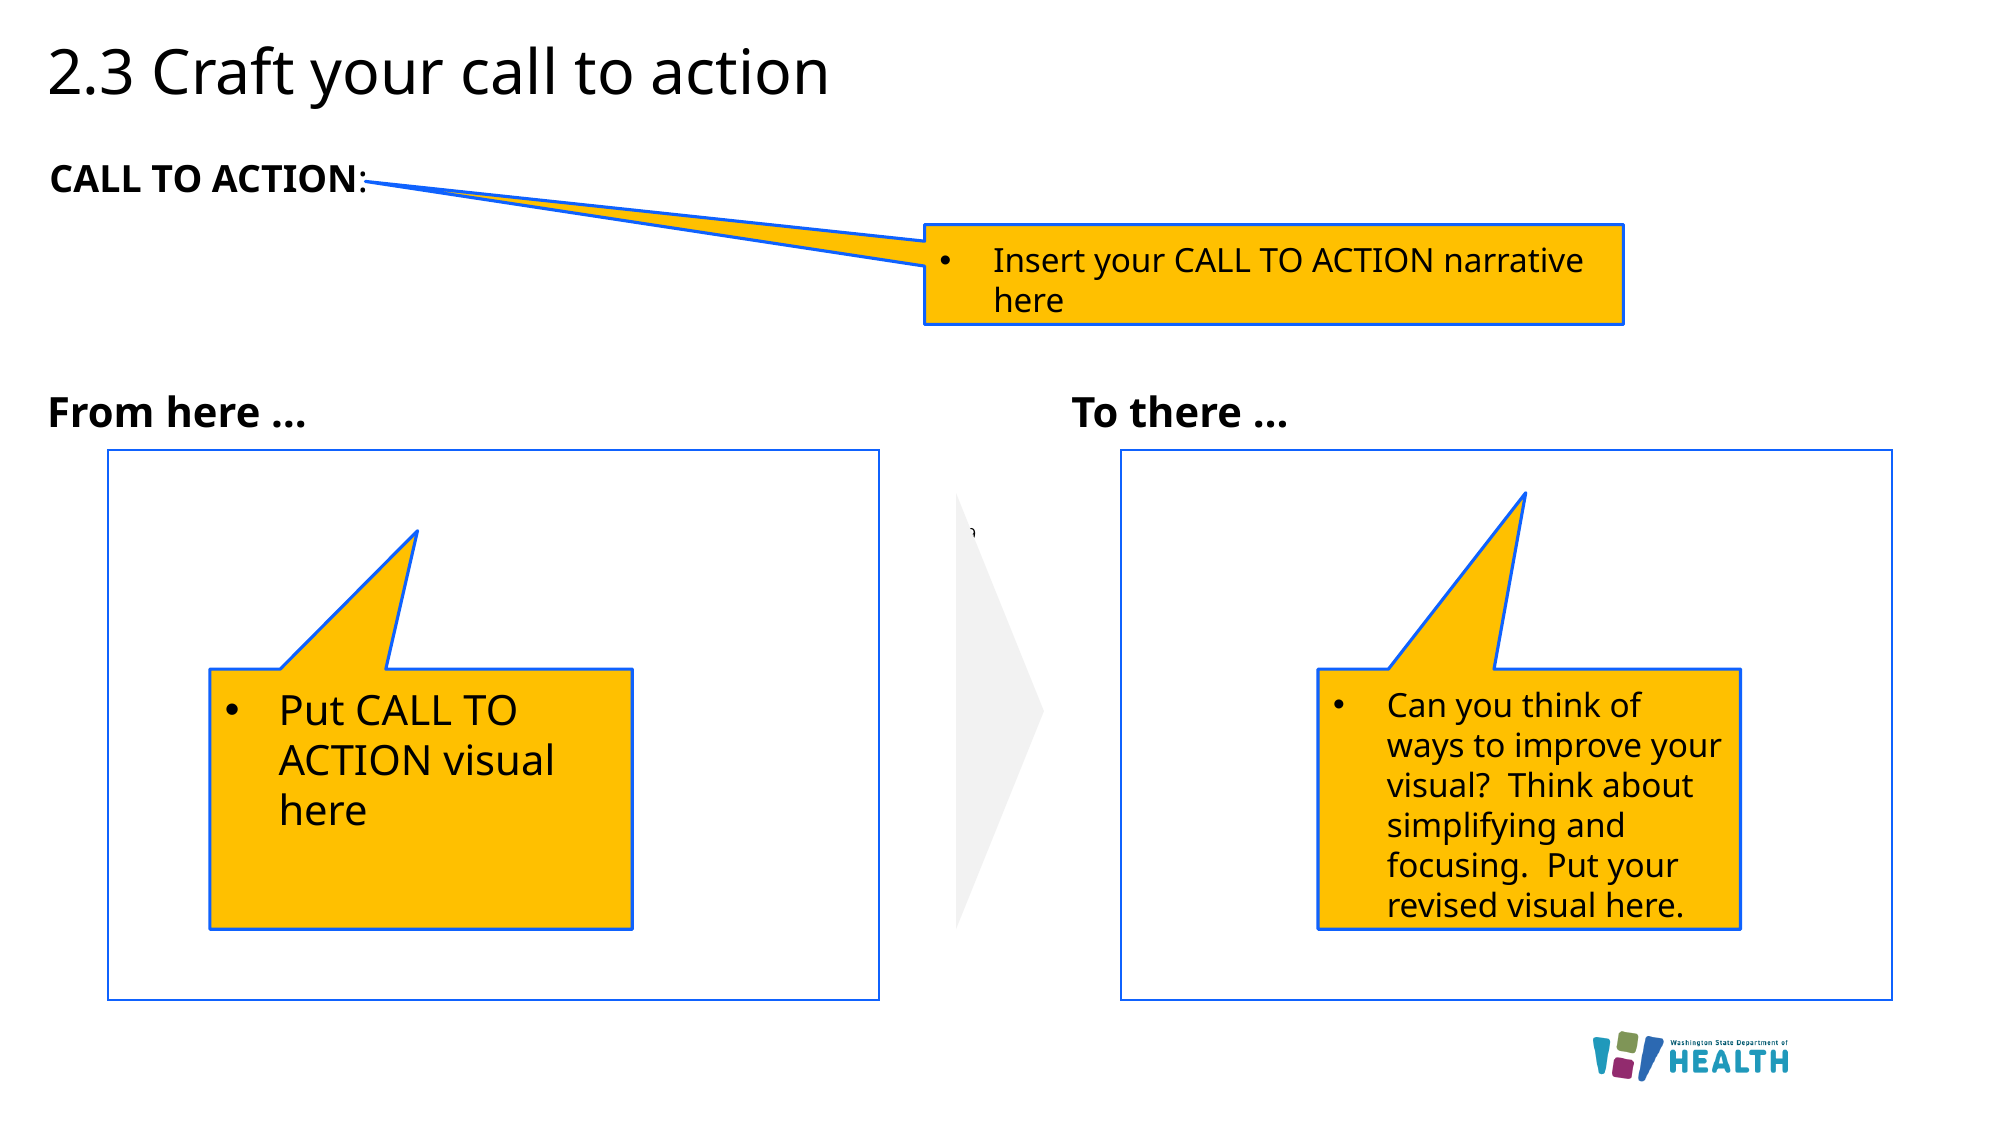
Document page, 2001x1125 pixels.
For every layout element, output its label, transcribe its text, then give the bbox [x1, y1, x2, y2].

text_box Insert your CALL TO ACTION narrative here [363, 179, 1626, 327]
text_box [1120, 449, 1892, 1001]
text_box To there … [1071, 371, 1584, 450]
slide_number 19 [972, 525, 977, 537]
text_box Can you think of ways to improve your visual? Think about simplifying and focusing. Put your revised visual here. [1315, 490, 1743, 932]
title 2.3 Craft your call to action [46, 31, 1932, 158]
text_box CALL TO ACTION: [34, 147, 1918, 208]
text_box [953, 491, 1046, 932]
picture [1589, 1029, 1793, 1082]
text_box Put CALL TO ACTION visual here [207, 528, 635, 932]
text_box [108, 449, 880, 1001]
text_box From here … [47, 371, 560, 450]
